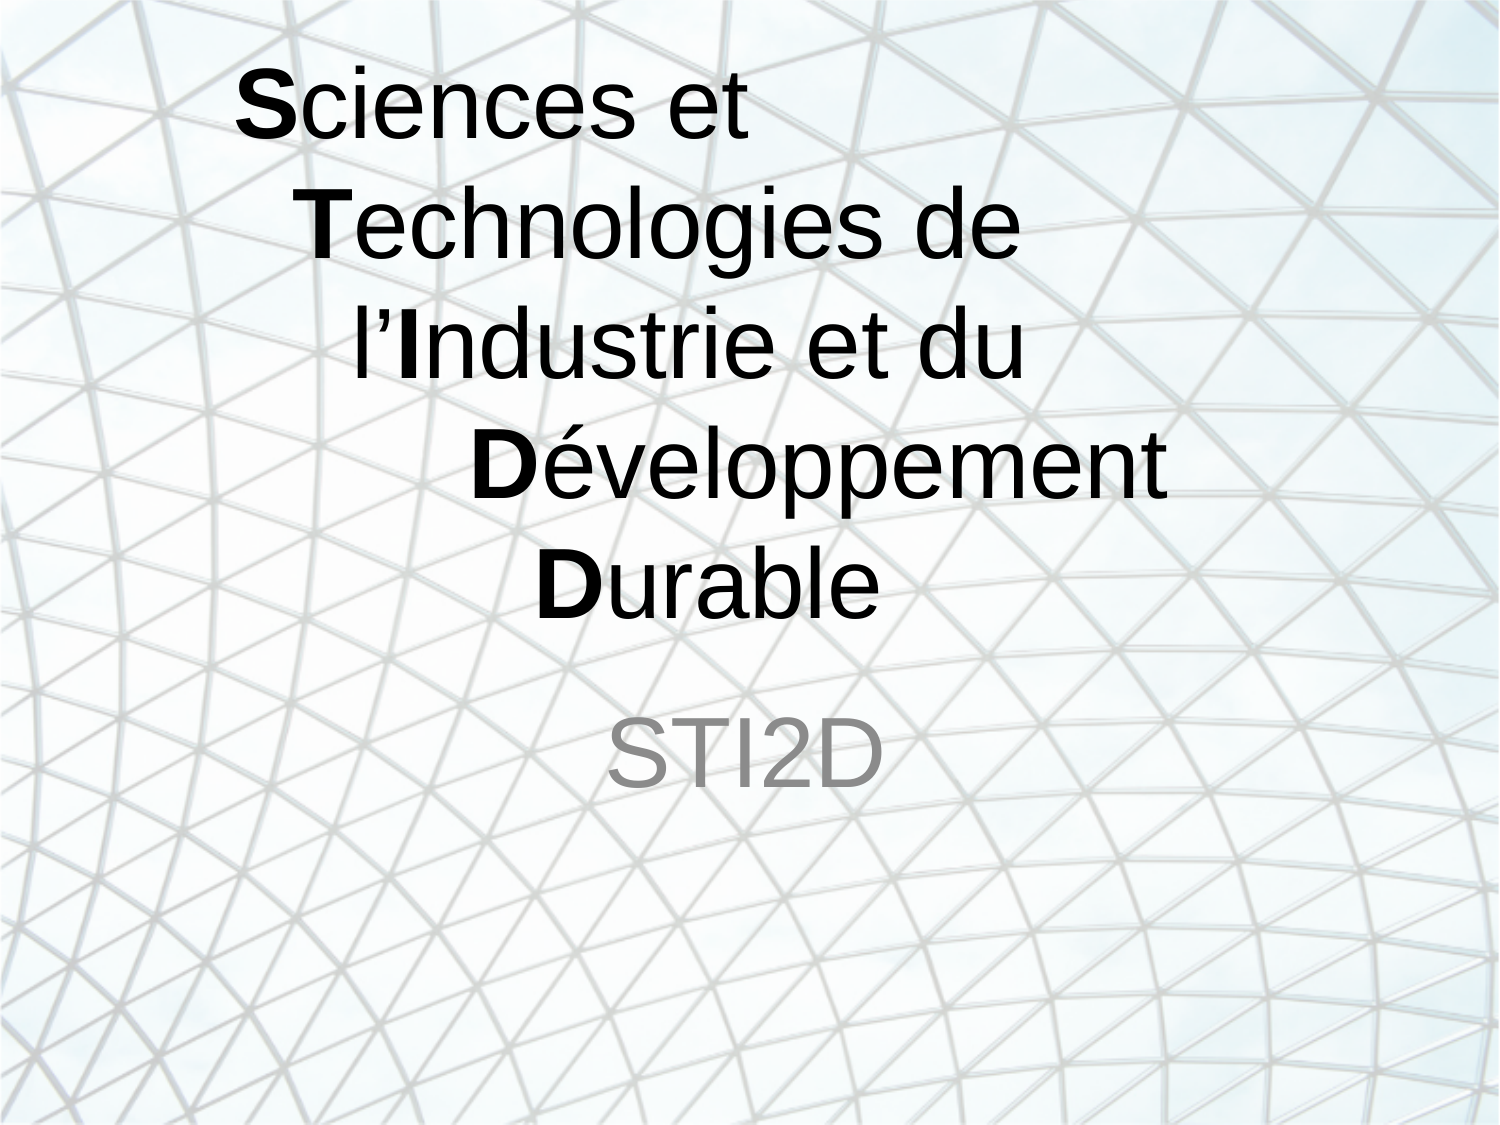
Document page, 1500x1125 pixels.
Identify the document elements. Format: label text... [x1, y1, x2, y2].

text_box Sciences et Technologies de l’Industrie et du Développement Durable [218, 30, 1282, 646]
picture [0, 0, 1500, 1125]
text_box STI2D [589, 680, 903, 816]
